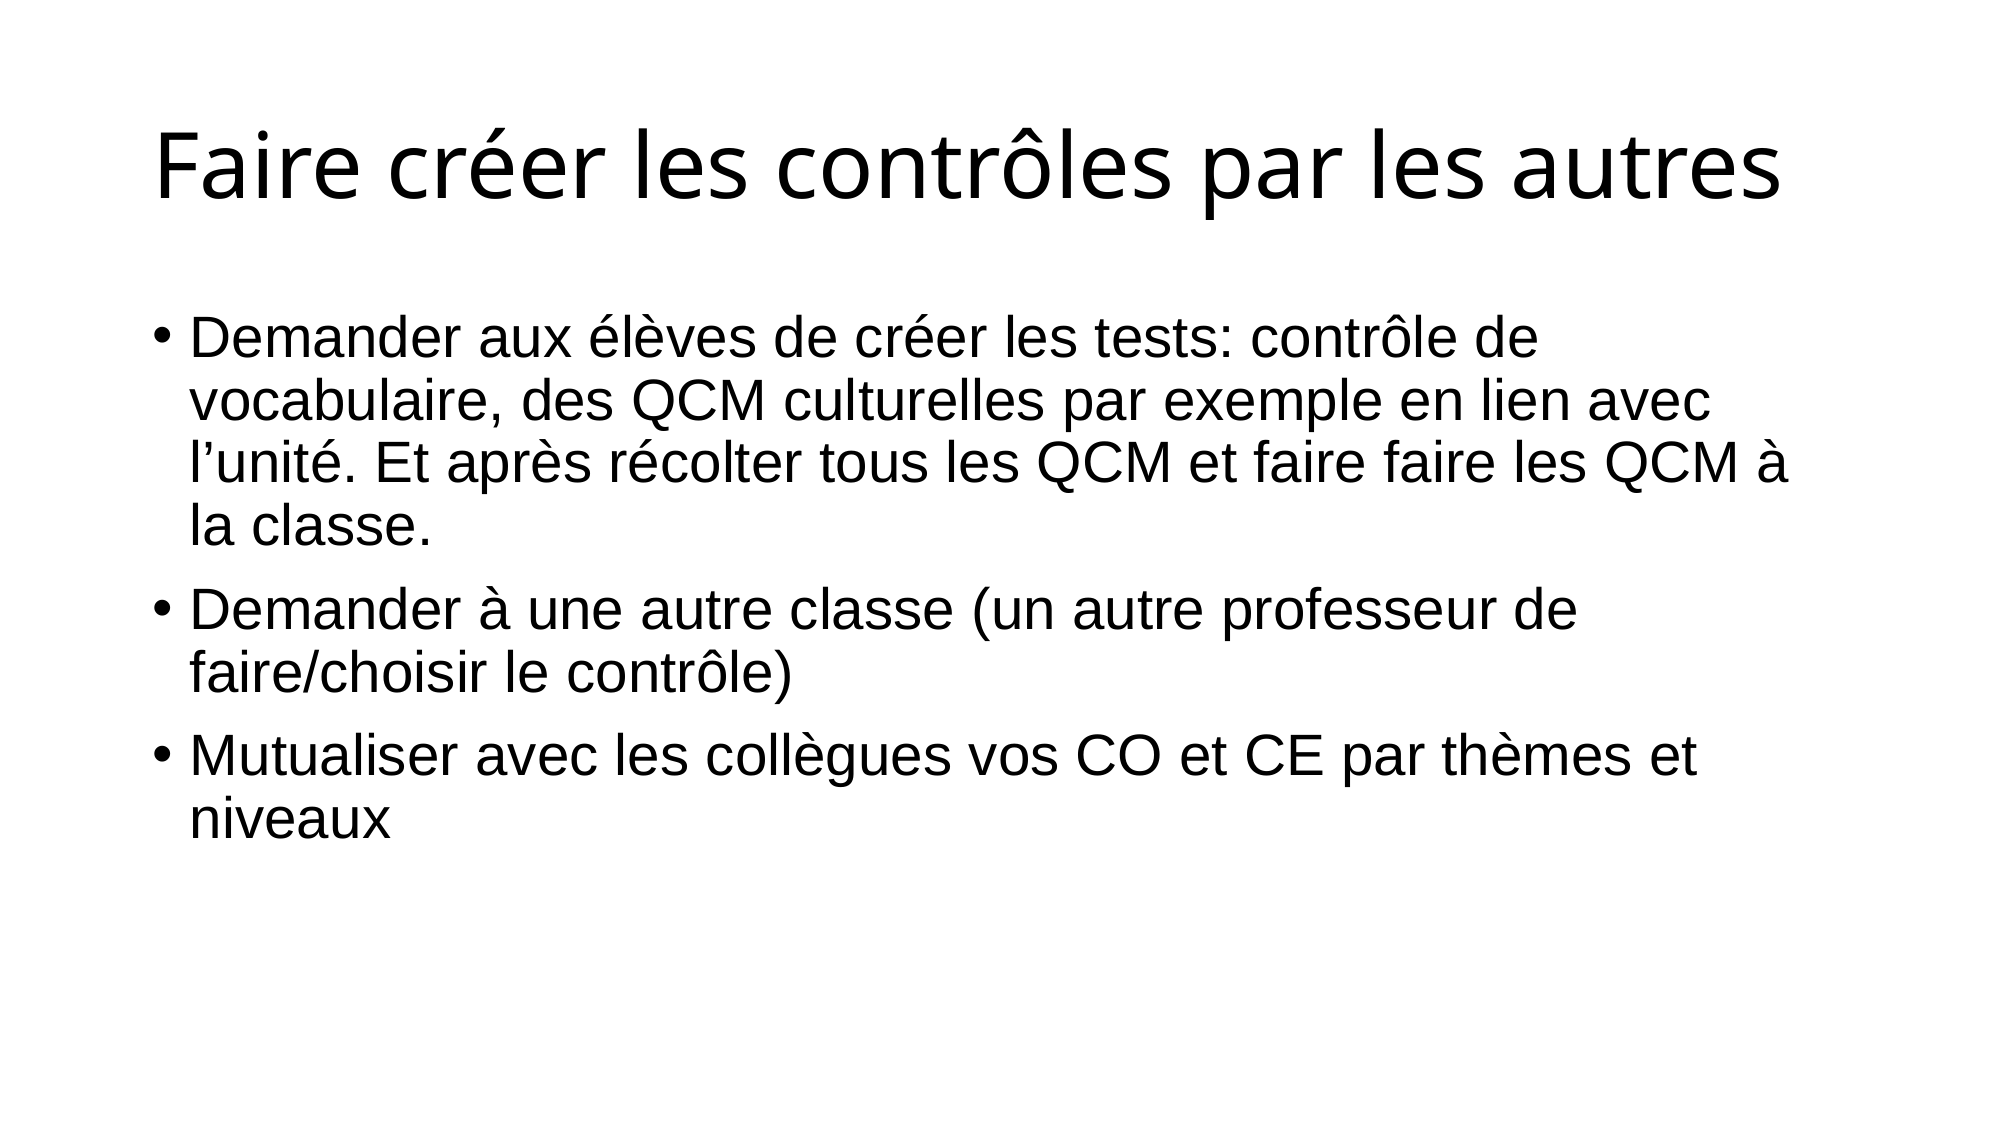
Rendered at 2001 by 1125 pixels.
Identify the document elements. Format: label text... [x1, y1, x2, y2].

title Faire créer les contrôles par les autres [137, 59, 1863, 278]
list Demander aux élèves de créer les tests: contrôle de vocabulaire, des QCM culturelles par exemple en lien avec l’unité. Et après récolter tous les QCM et faire faire les QCM à la classe. Demander à une autre classe (un autre professeur de faire/choisir le contrôle) Mutualiser avec les collègues vos CO et CE par thèmes et niveaux [137, 299, 1863, 1014]
